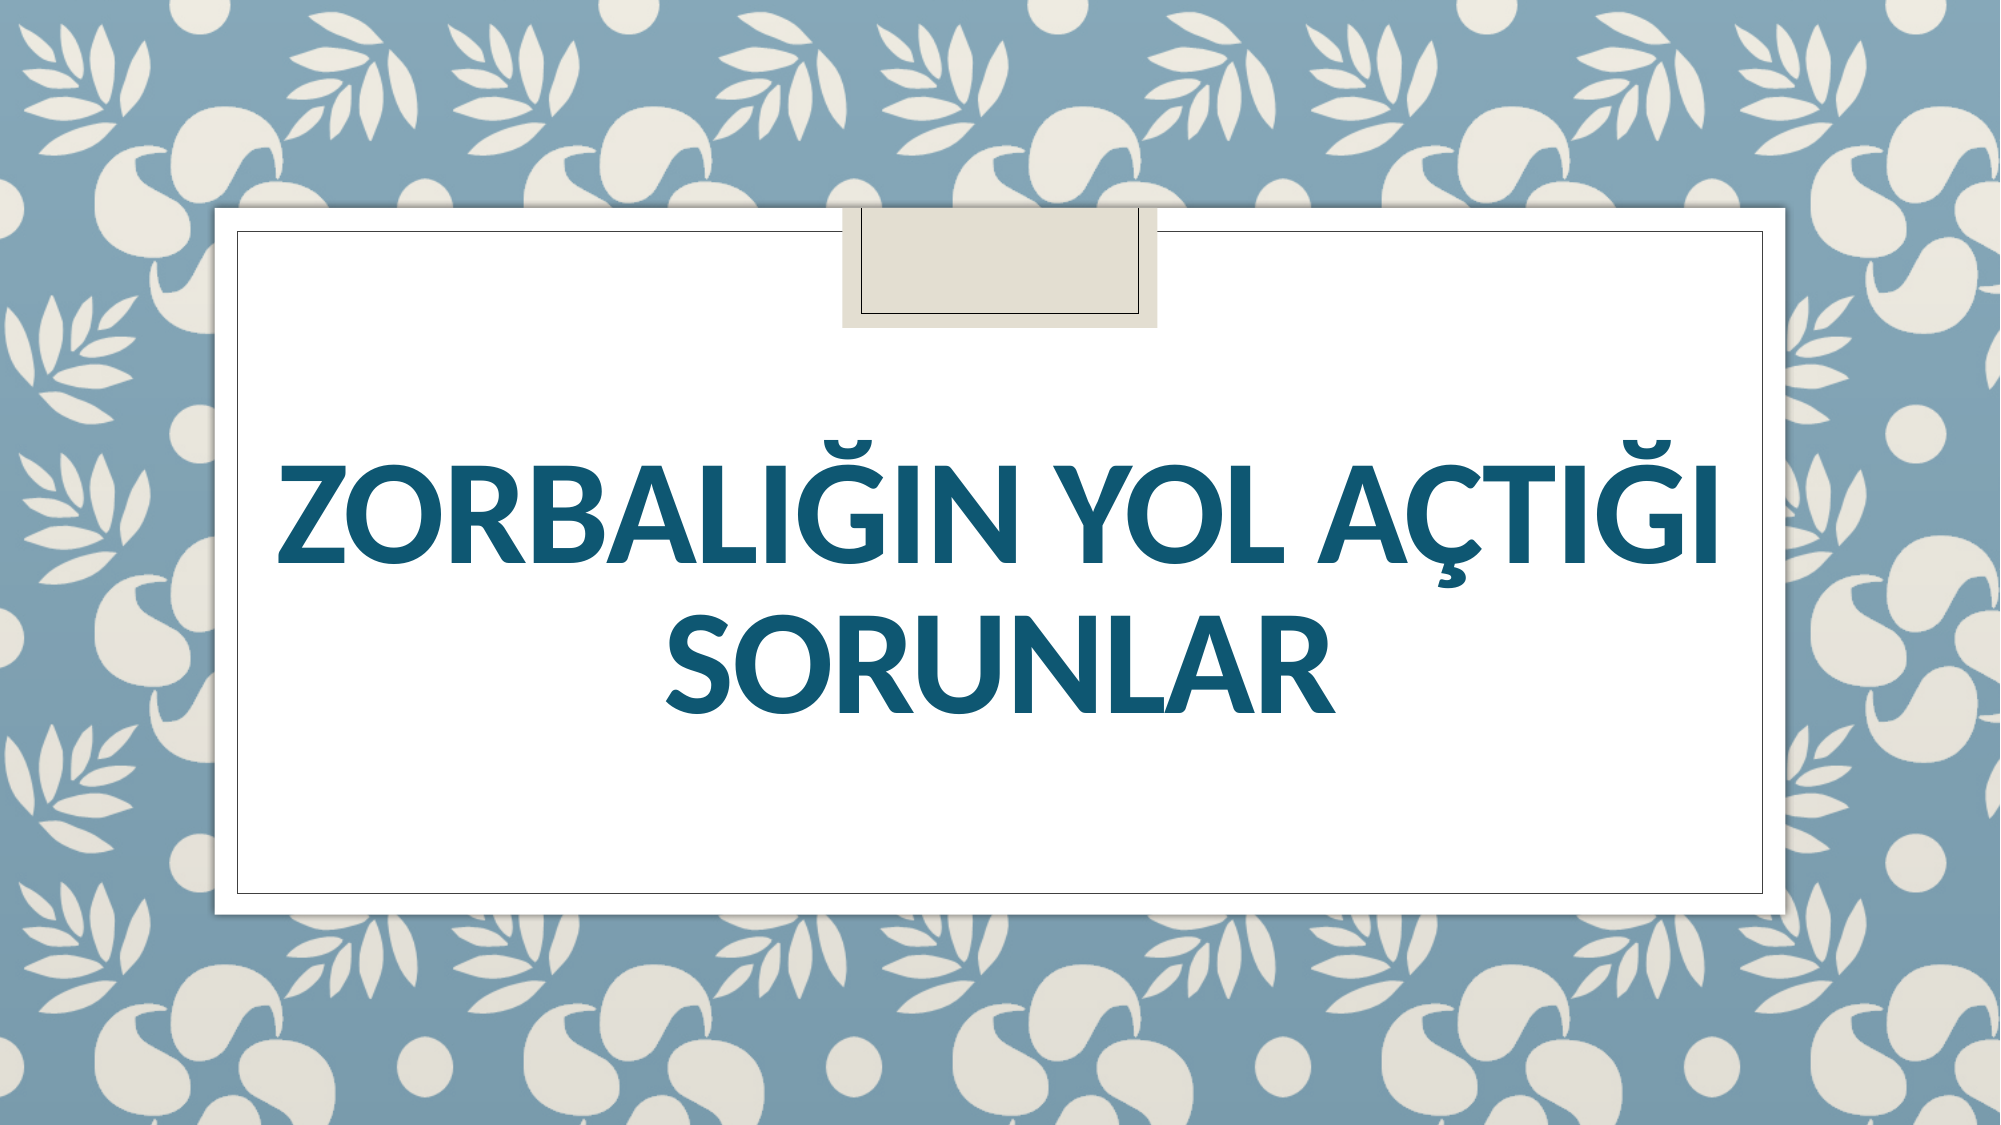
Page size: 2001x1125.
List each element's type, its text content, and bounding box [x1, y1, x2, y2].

title ZORBALIĞIN YOL AÇTIĞI SORUNLAR [256, 329, 1745, 858]
